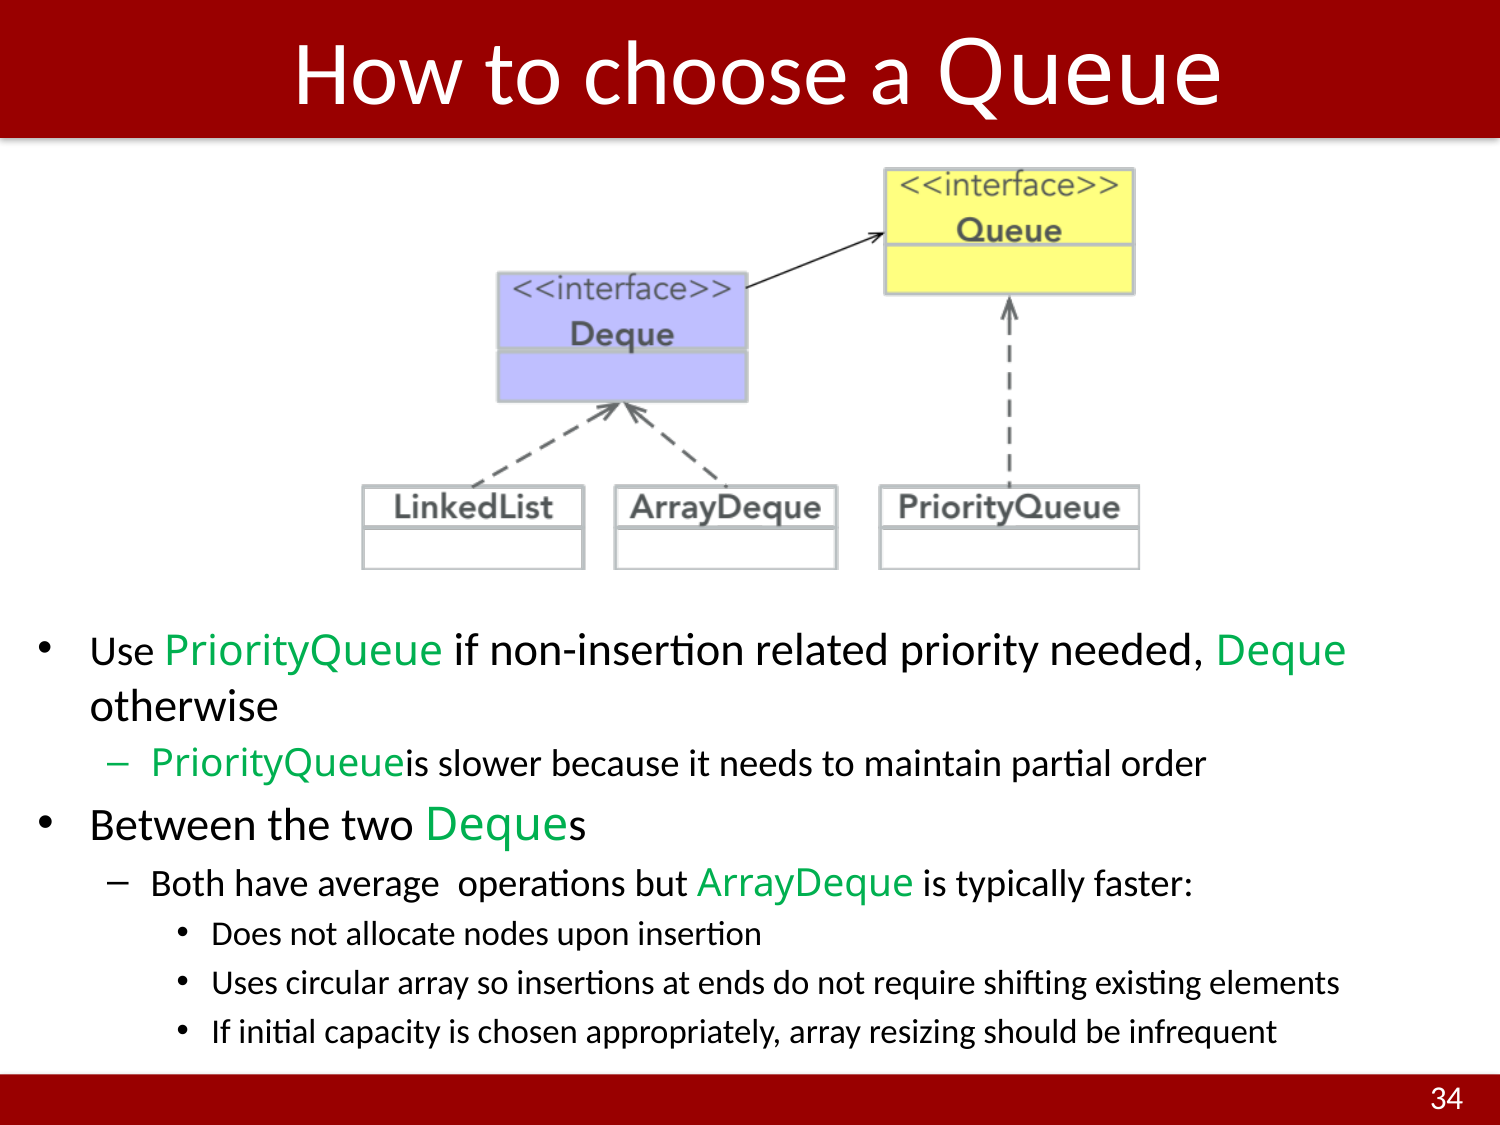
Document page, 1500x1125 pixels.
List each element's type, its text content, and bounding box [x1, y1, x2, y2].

text_box [22, 611, 1479, 1062]
text_box How to choose a Queue [57, 0, 1460, 162]
picture [361, 160, 1141, 570]
